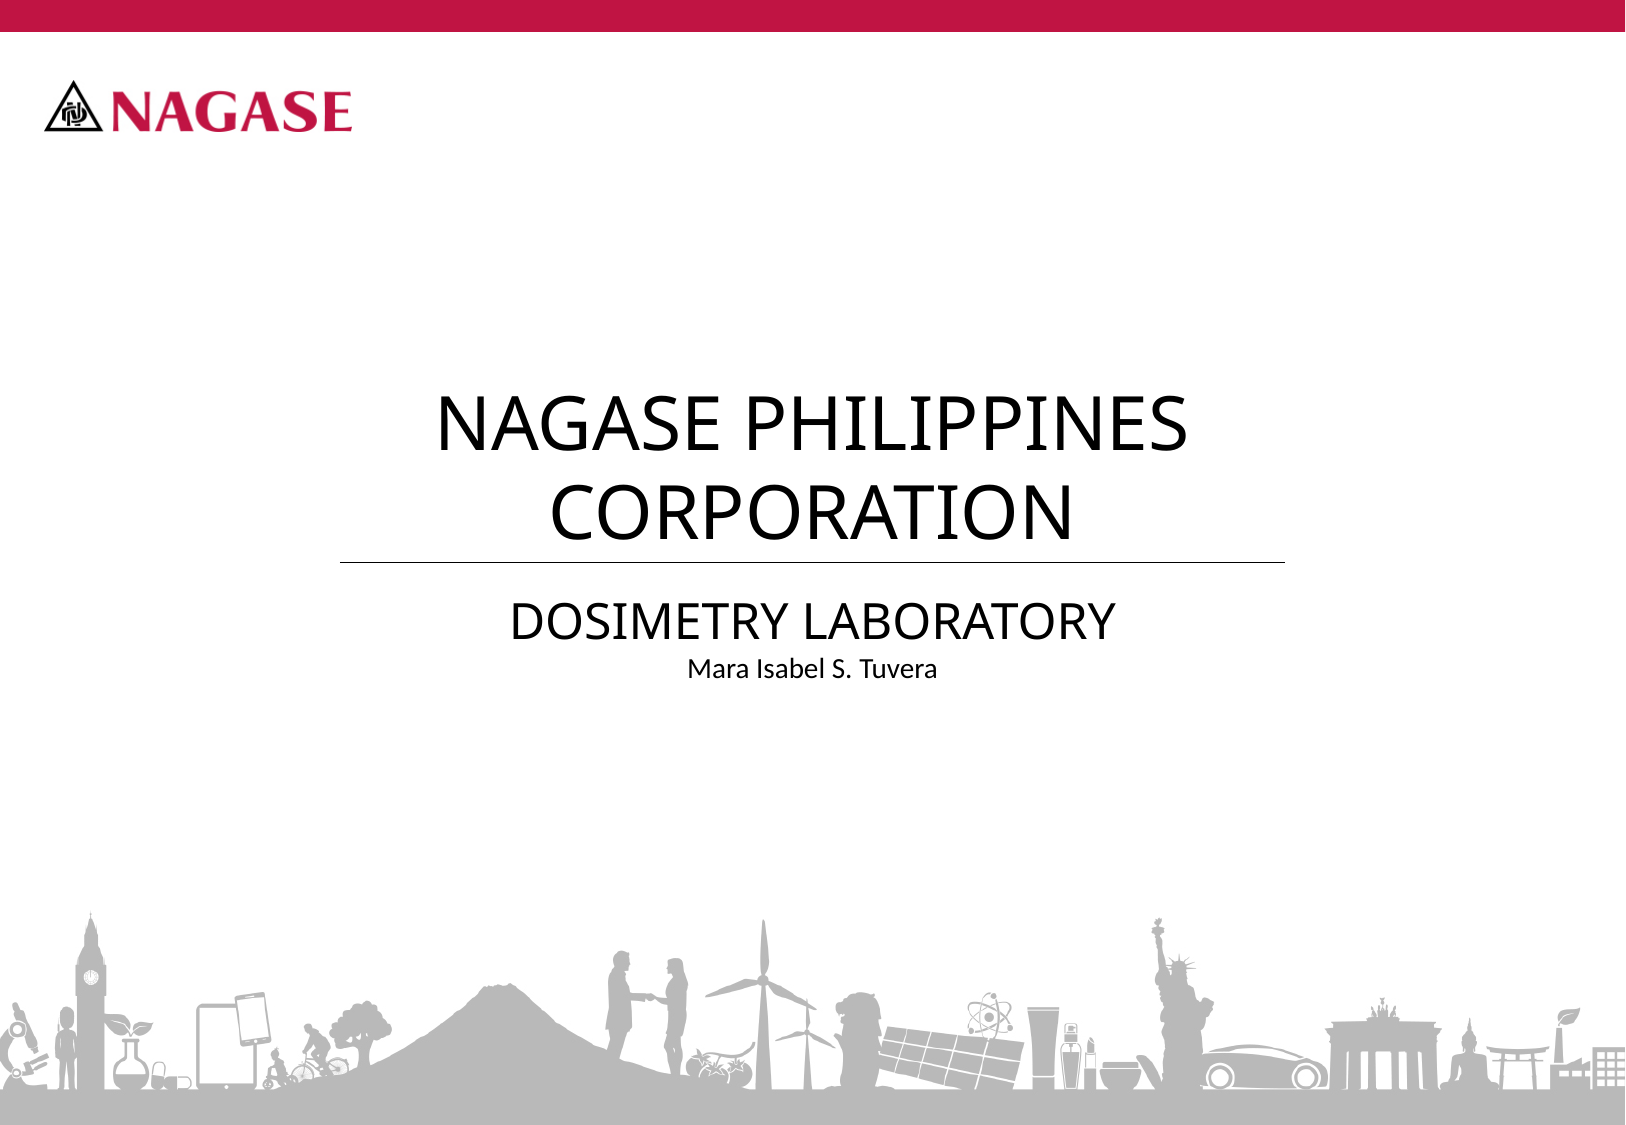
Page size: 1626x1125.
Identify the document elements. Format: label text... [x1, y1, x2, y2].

title NAGASE PHILIPPINES CORPORATION [339, 361, 1285, 563]
picture [0, 909, 1625, 1125]
picture [44, 80, 352, 133]
subtitle DOSIMETRY LABORATORY Mara Isabel S. Tuvera [339, 582, 1285, 870]
